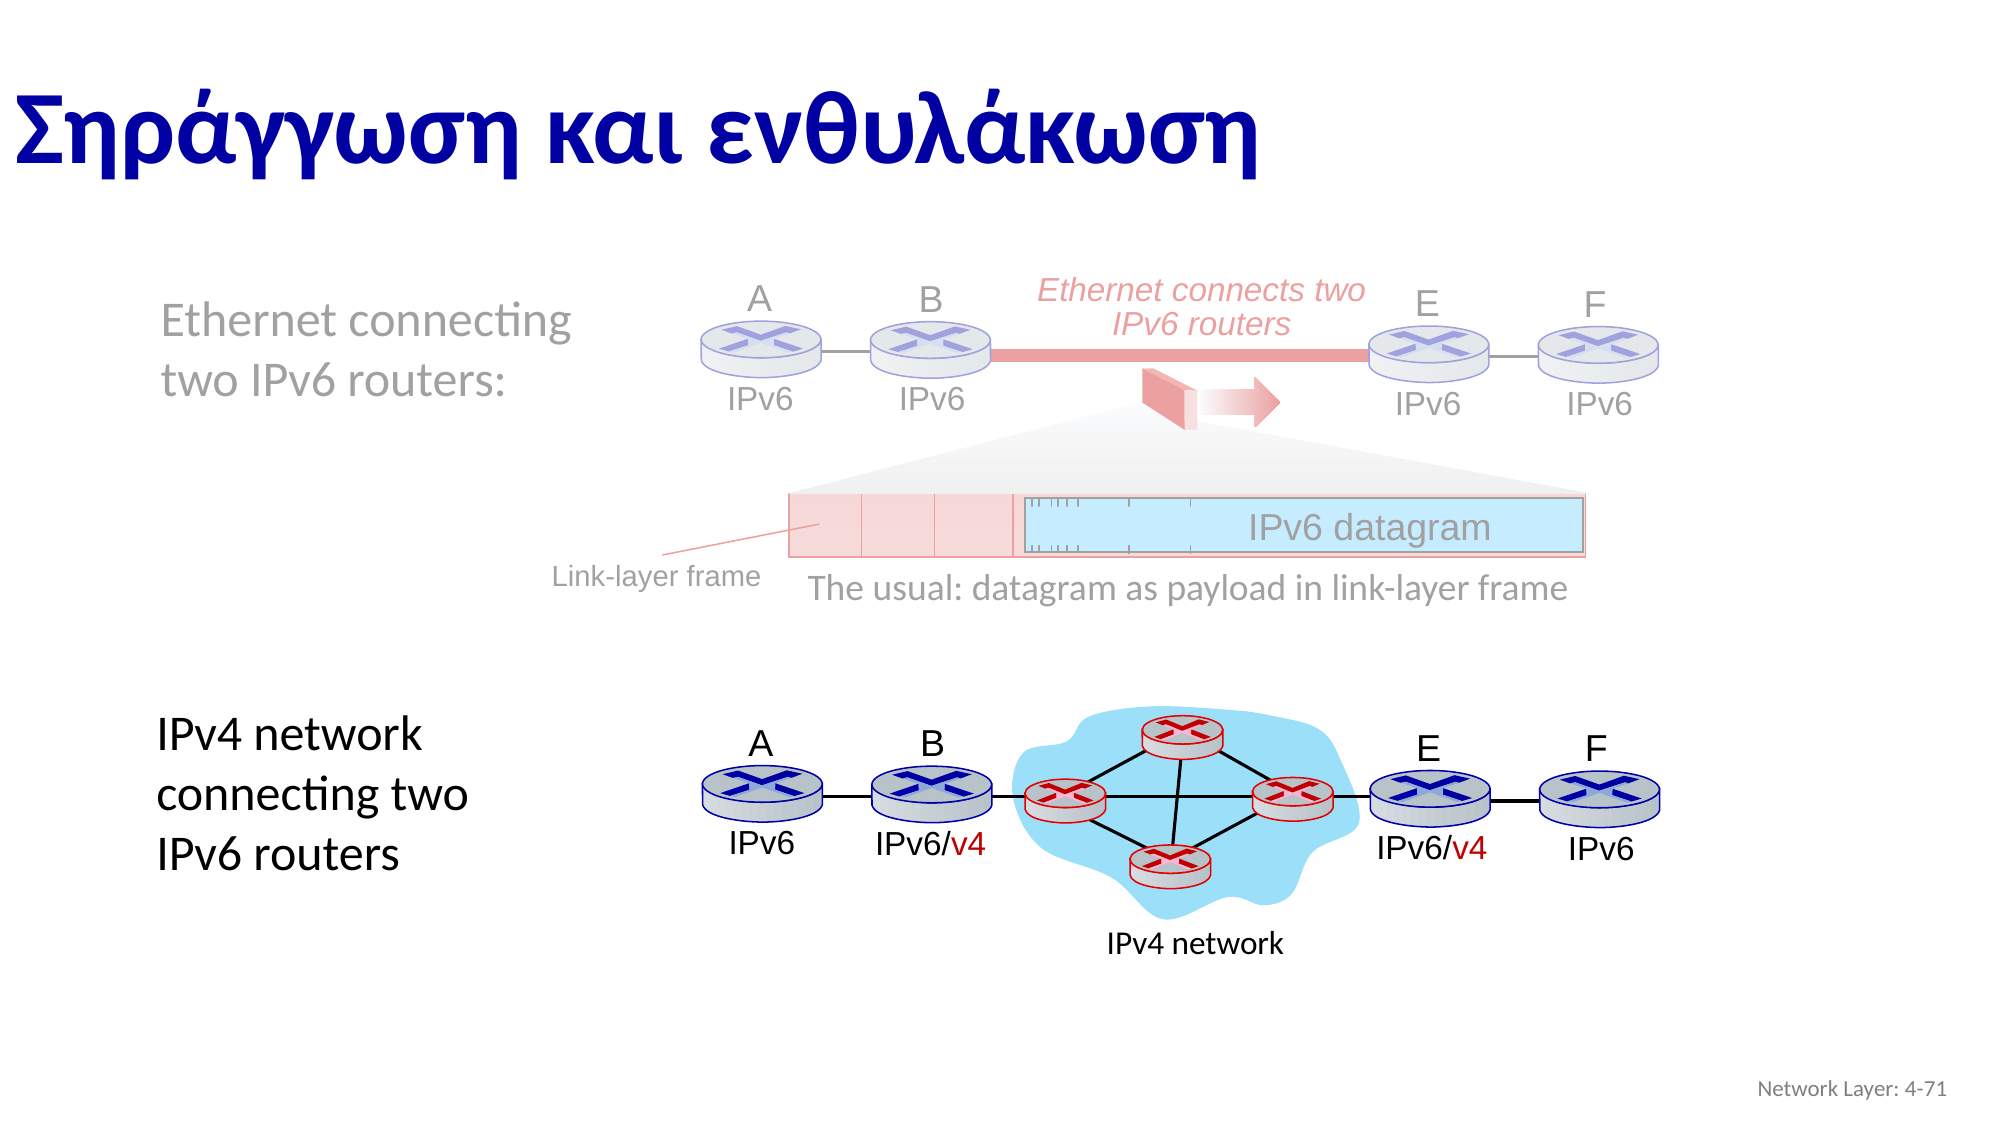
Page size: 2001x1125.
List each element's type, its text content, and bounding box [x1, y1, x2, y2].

text_box IPv4 network connecting two IPv6 routers [141, 692, 562, 888]
slide_number Network Layer: 4-‹#› [1512, 1056, 1963, 1117]
text_box [134, 222, 1785, 618]
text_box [1142, 368, 1281, 431]
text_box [788, 401, 1591, 558]
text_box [702, 669, 1660, 970]
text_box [531, 523, 820, 602]
title Σηράγγωση και ενθυλάκωση [0, 56, 1863, 204]
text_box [700, 266, 1659, 431]
